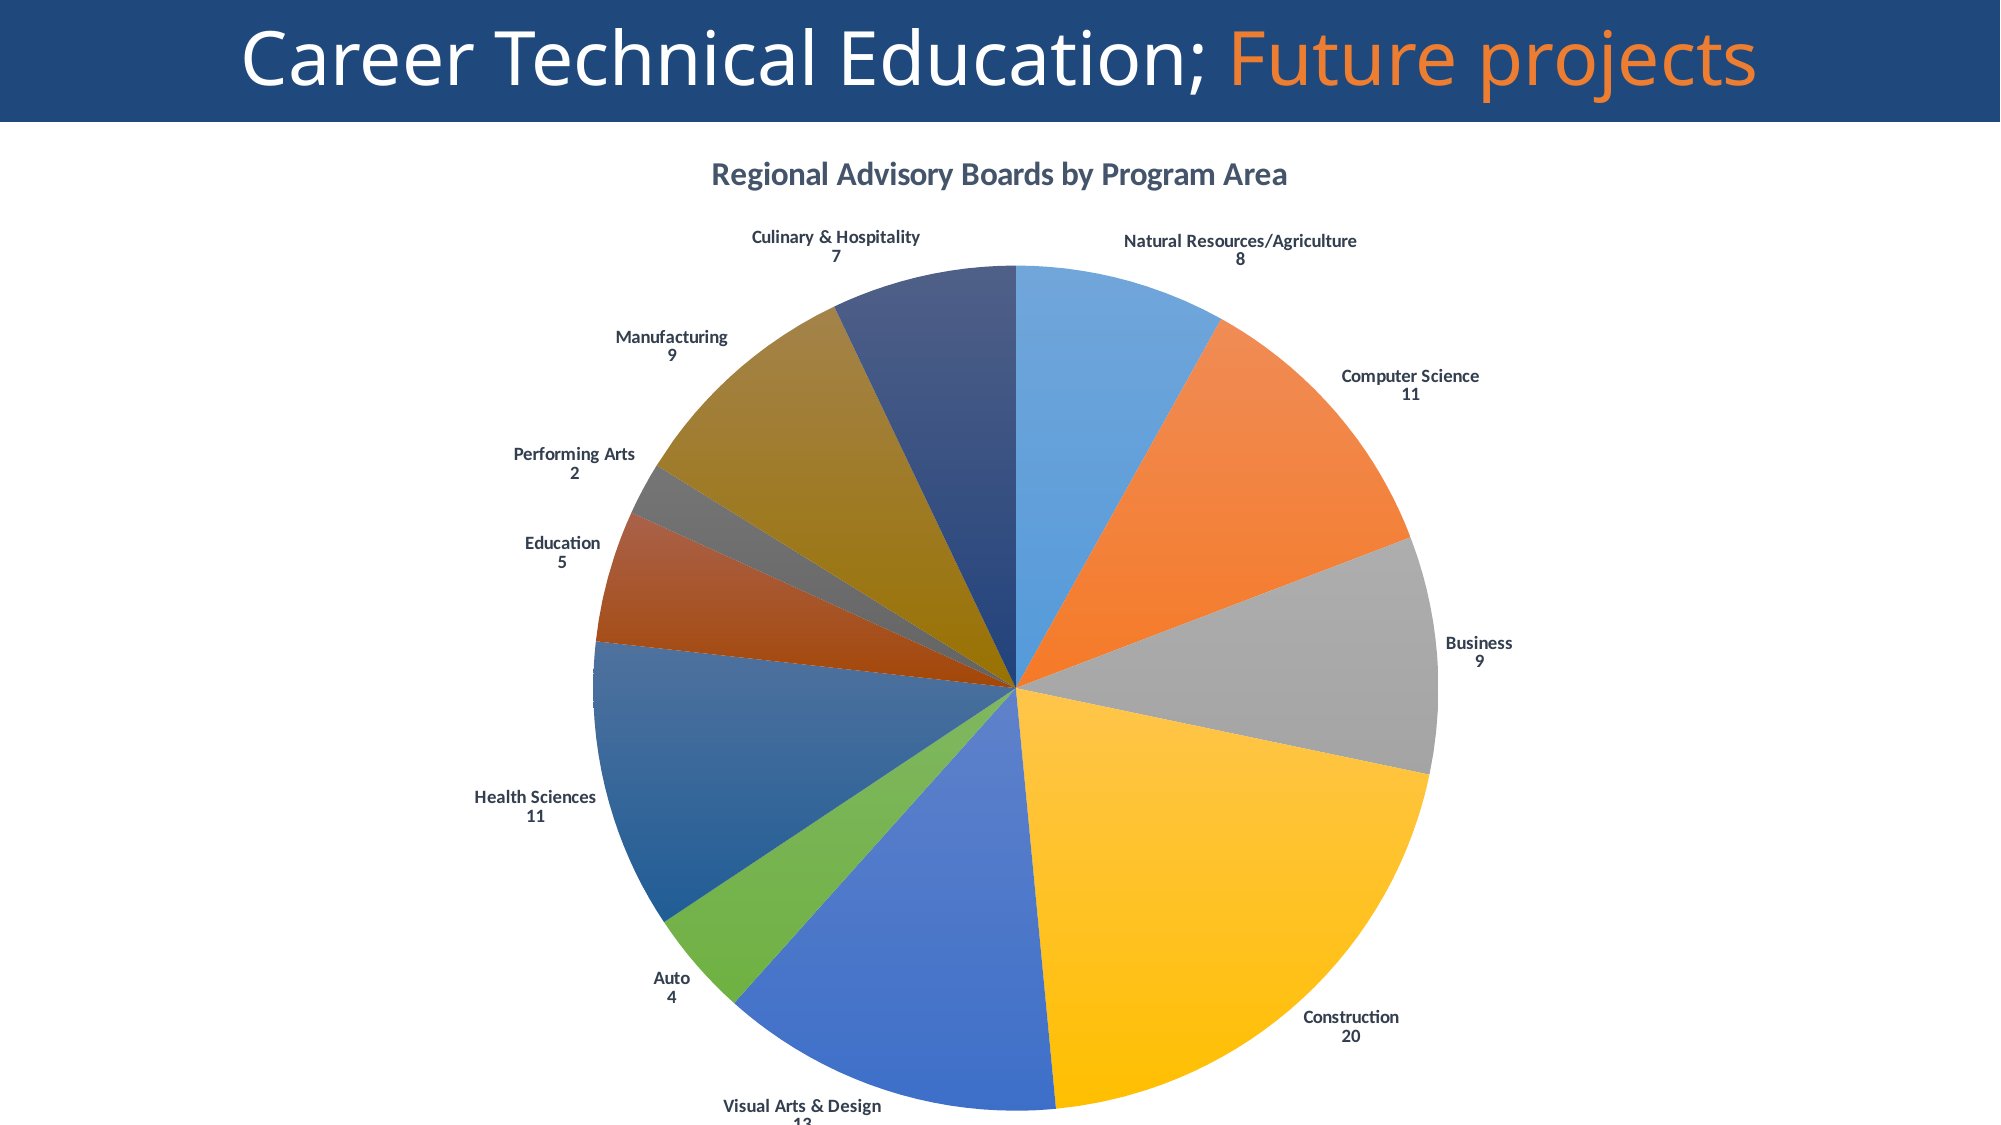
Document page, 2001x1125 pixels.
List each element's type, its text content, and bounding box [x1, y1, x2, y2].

chart [356, 121, 1644, 1125]
title Career Technical Education; Future projects [0, 0, 2000, 122]
